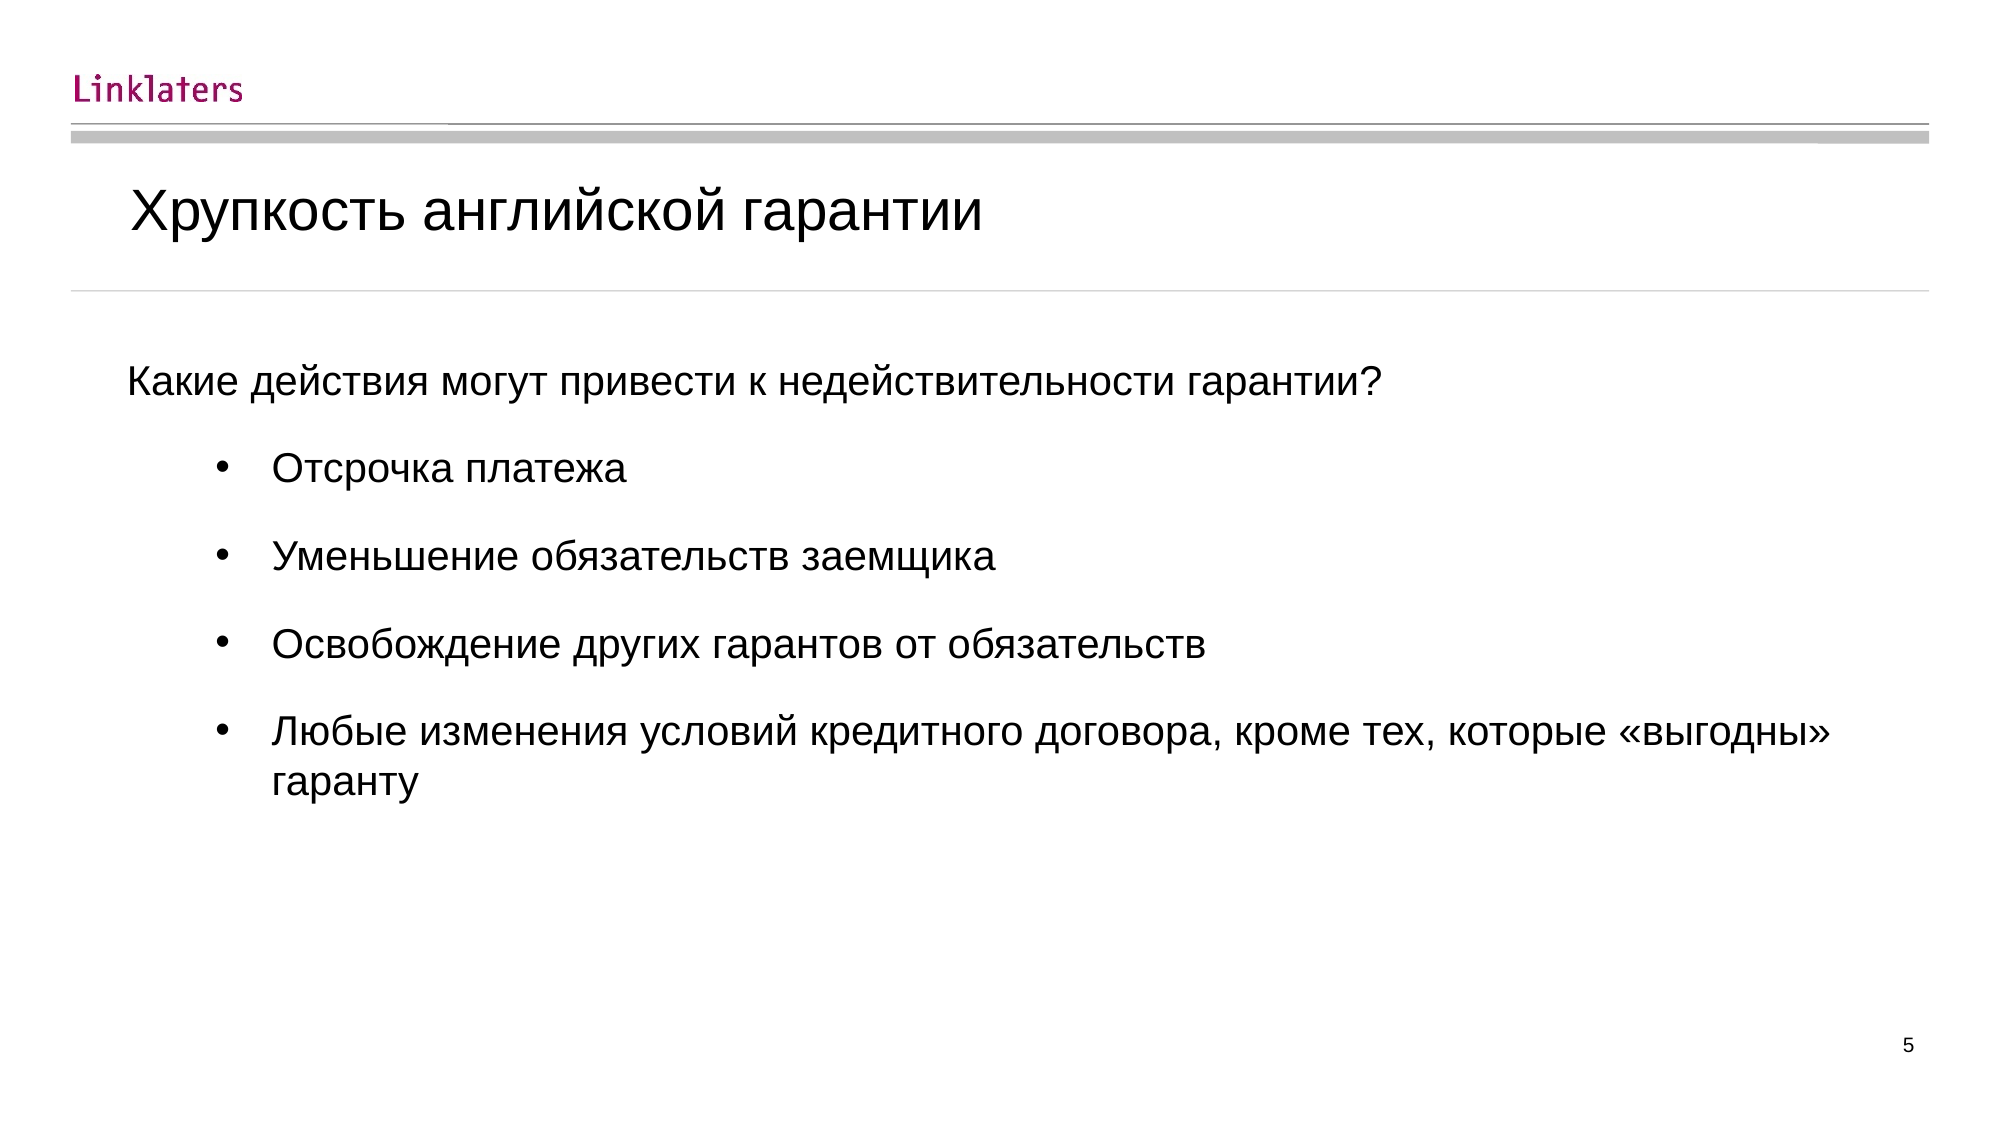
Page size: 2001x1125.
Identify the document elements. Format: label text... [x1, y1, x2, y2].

picture [75, 74, 242, 102]
list Какие действия могут привести к недействительности гарантии? Отсрочка платежа Уменьшение обязательств заемщика Освобождение других гарантов от обязательств Любые изменения условий кредитного договора, кроме тех, которые «выгодны» гаранту [67, 346, 1926, 1014]
title Хрупкость английской гарантии [71, 137, 1929, 278]
